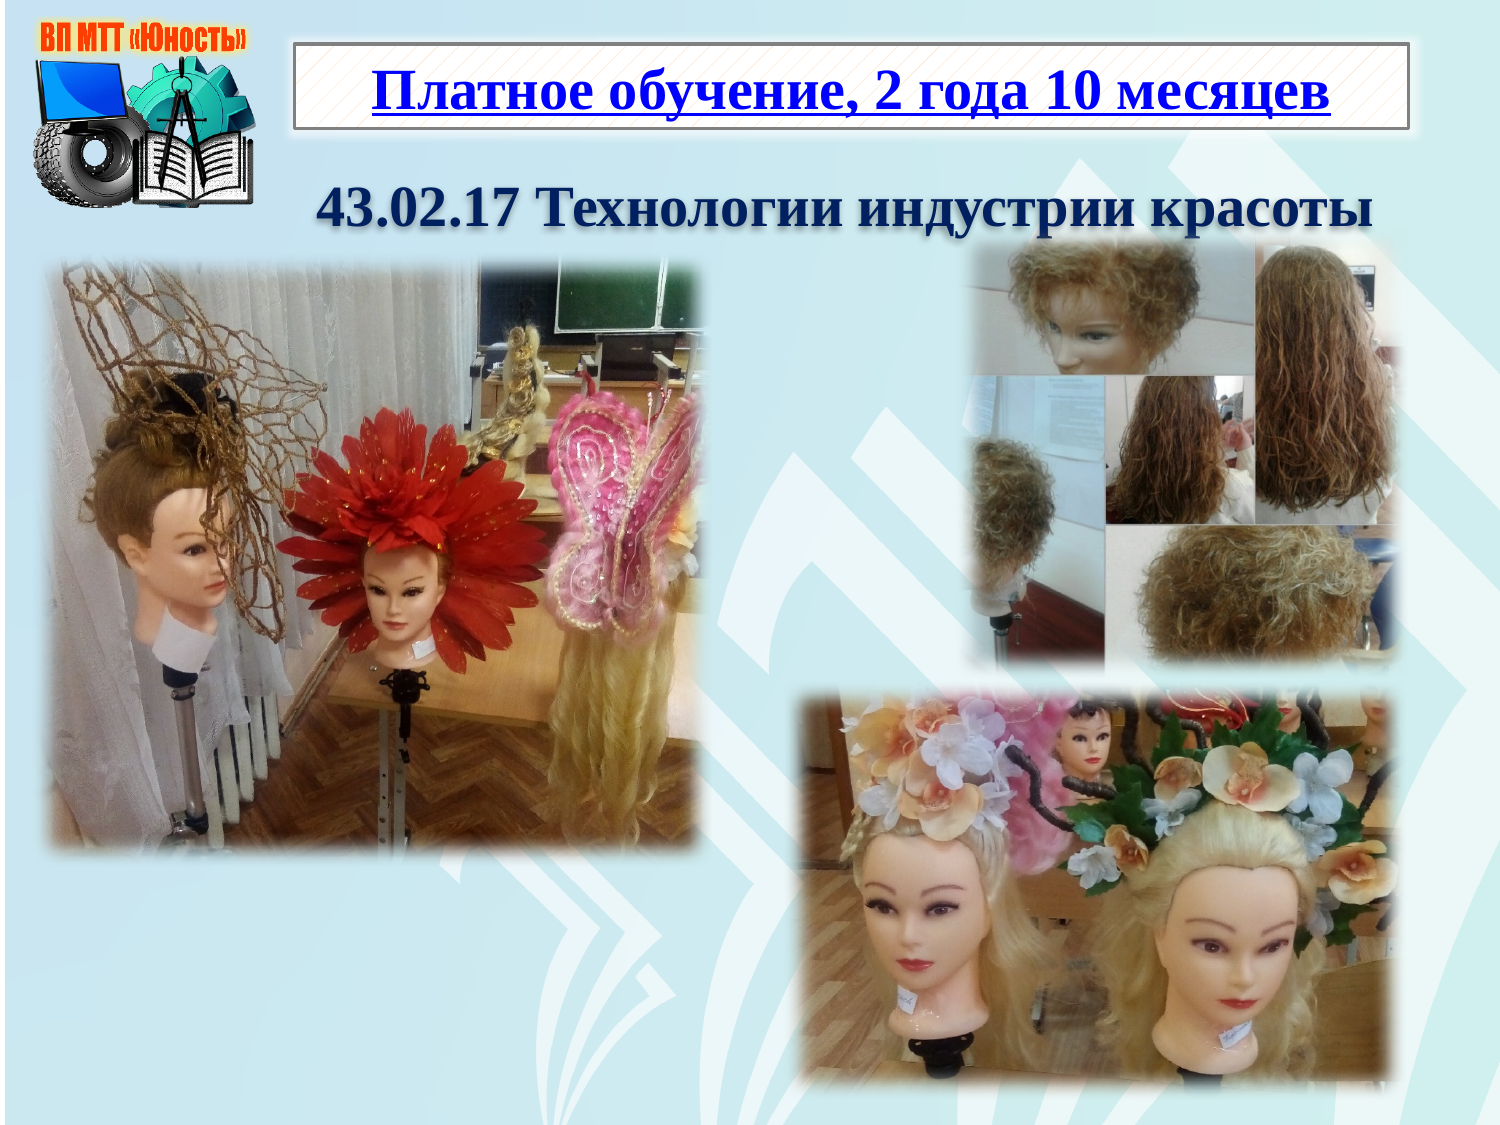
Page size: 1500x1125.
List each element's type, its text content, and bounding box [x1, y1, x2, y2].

text_box Платное обучение, 2 года 10 месяцев [294, 43, 1409, 129]
picture [782, 680, 1406, 1100]
picture [31, 251, 712, 867]
picture [29, 16, 256, 209]
title 43.02.17 Технологии индустрии красоты [255, 112, 1436, 296]
picture [955, 225, 1410, 679]
